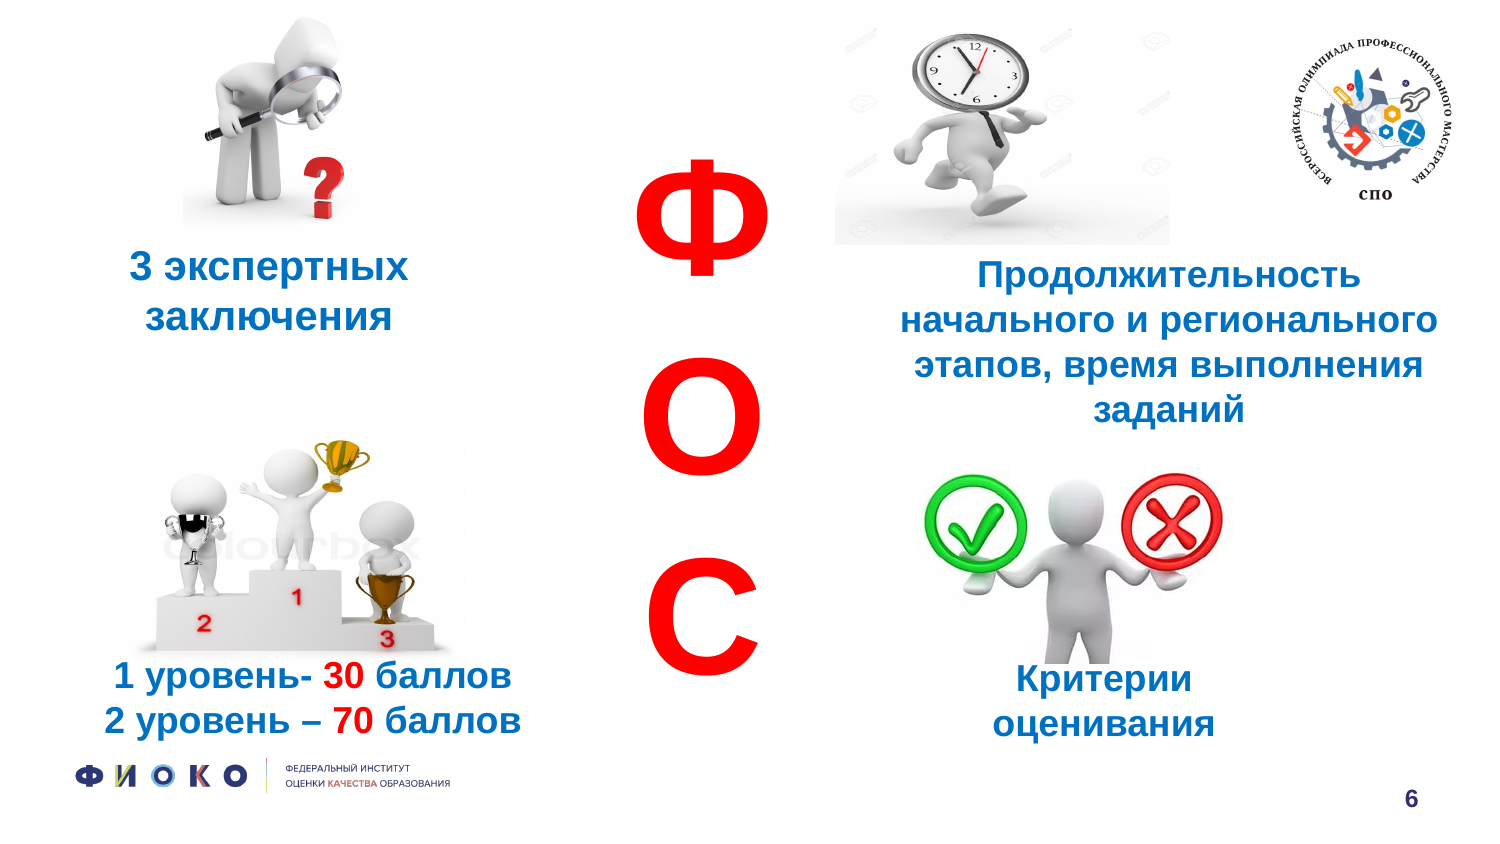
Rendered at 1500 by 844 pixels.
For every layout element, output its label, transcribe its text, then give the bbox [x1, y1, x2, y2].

text_box 1 уровень- 30 баллов 2 уровень – 70 баллов [63, 656, 563, 735]
picture [917, 451, 1237, 664]
slide_number 6 [1389, 764, 1480, 830]
picture [1240, 0, 1500, 227]
text_box 3 экспертных заключения [69, 243, 470, 335]
picture [88, 0, 468, 243]
picture [835, 23, 1170, 245]
text_box Критерии оценивания [925, 656, 1284, 741]
picture [123, 408, 468, 684]
text_box Ф ОС [523, 331, 883, 486]
text_box Продолжительность начального и регионального этапов, время выполнения заданий [856, 242, 1483, 438]
picture [51, 739, 468, 809]
